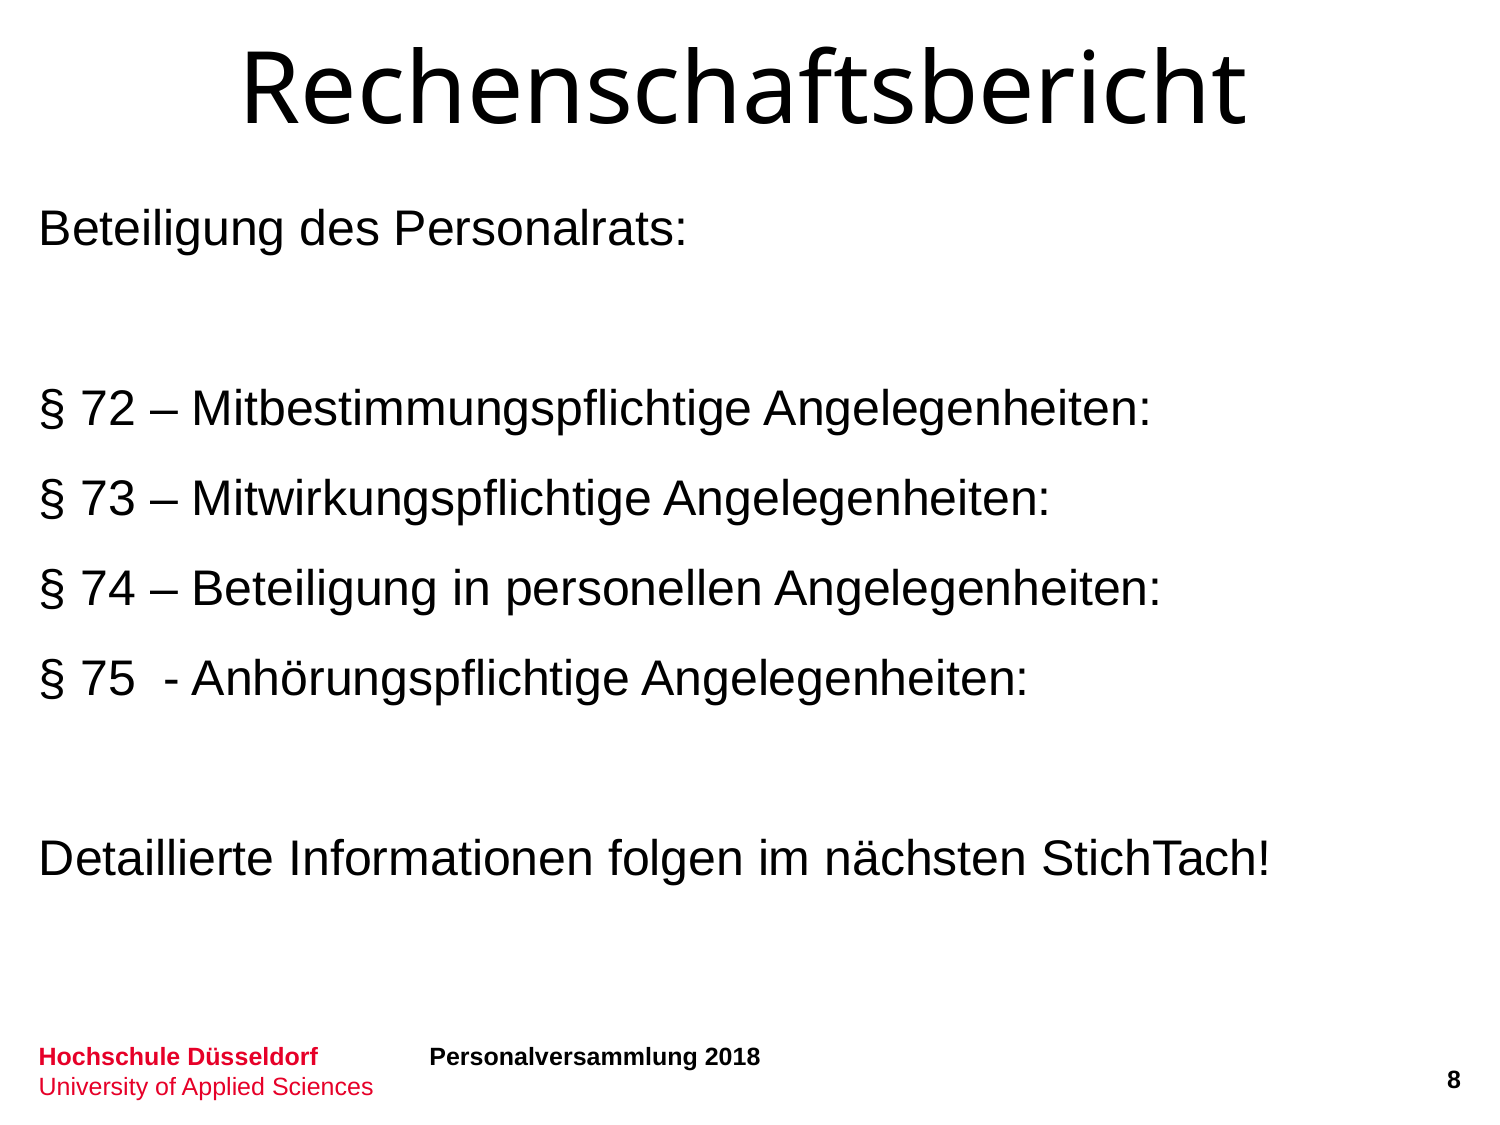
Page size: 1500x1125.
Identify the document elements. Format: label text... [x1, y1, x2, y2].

slide_number 8 [1370, 1056, 1476, 1106]
text_box Rechenschaftsbericht [24, 16, 1464, 152]
footer Personalversammlung 2018 [414, 1033, 1205, 1106]
text_box Beteiligung des Personalrats: § 72 – Mitbestimmungspflichtige Angelegenheiten: § 73 – Mitwirkungspflichtige Angelegenheiten: § 74 – Beteiligung in personellen Angelegenheiten: § 75 - Anhörungspflichtige Angelegenheiten: Detaillierte Informationen folgen im nächsten StichTach! [24, 158, 1447, 893]
